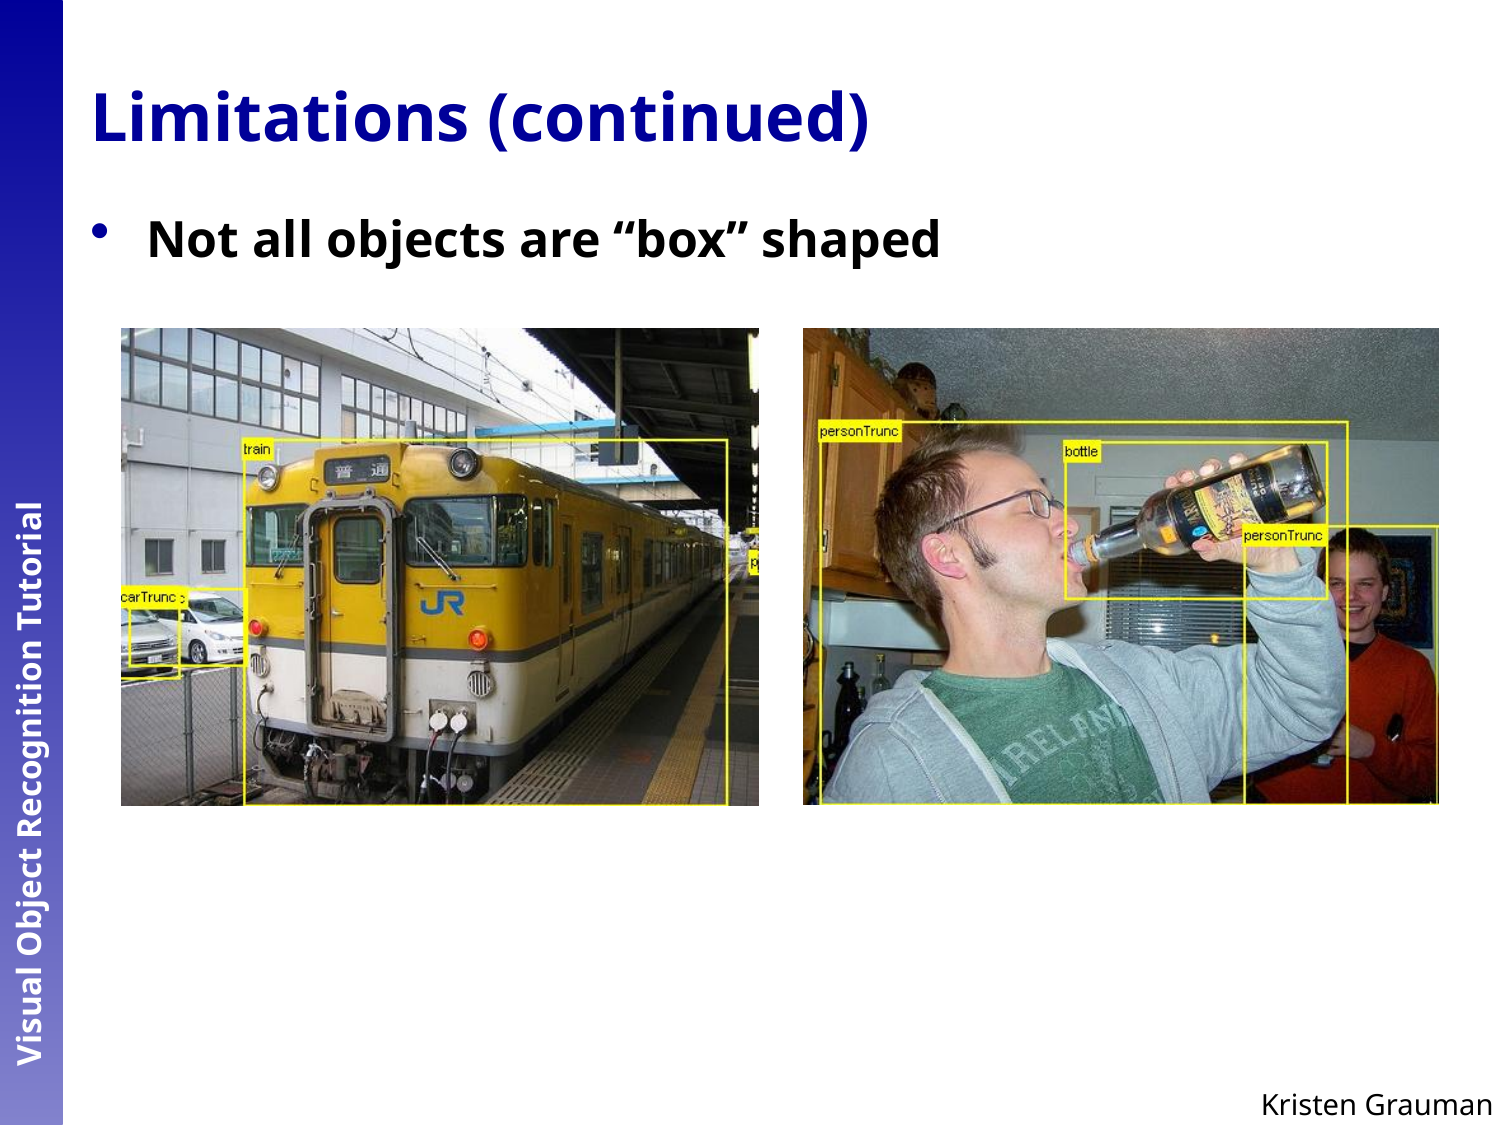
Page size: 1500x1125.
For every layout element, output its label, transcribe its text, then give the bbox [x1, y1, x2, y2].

list Not all objects are “box” shaped [74, 199, 1500, 938]
title Limitations (continued) [74, 62, 1276, 163]
picture [120, 328, 759, 806]
picture [803, 328, 1440, 805]
text_box Kristen Grauman [1246, 1078, 1500, 1125]
